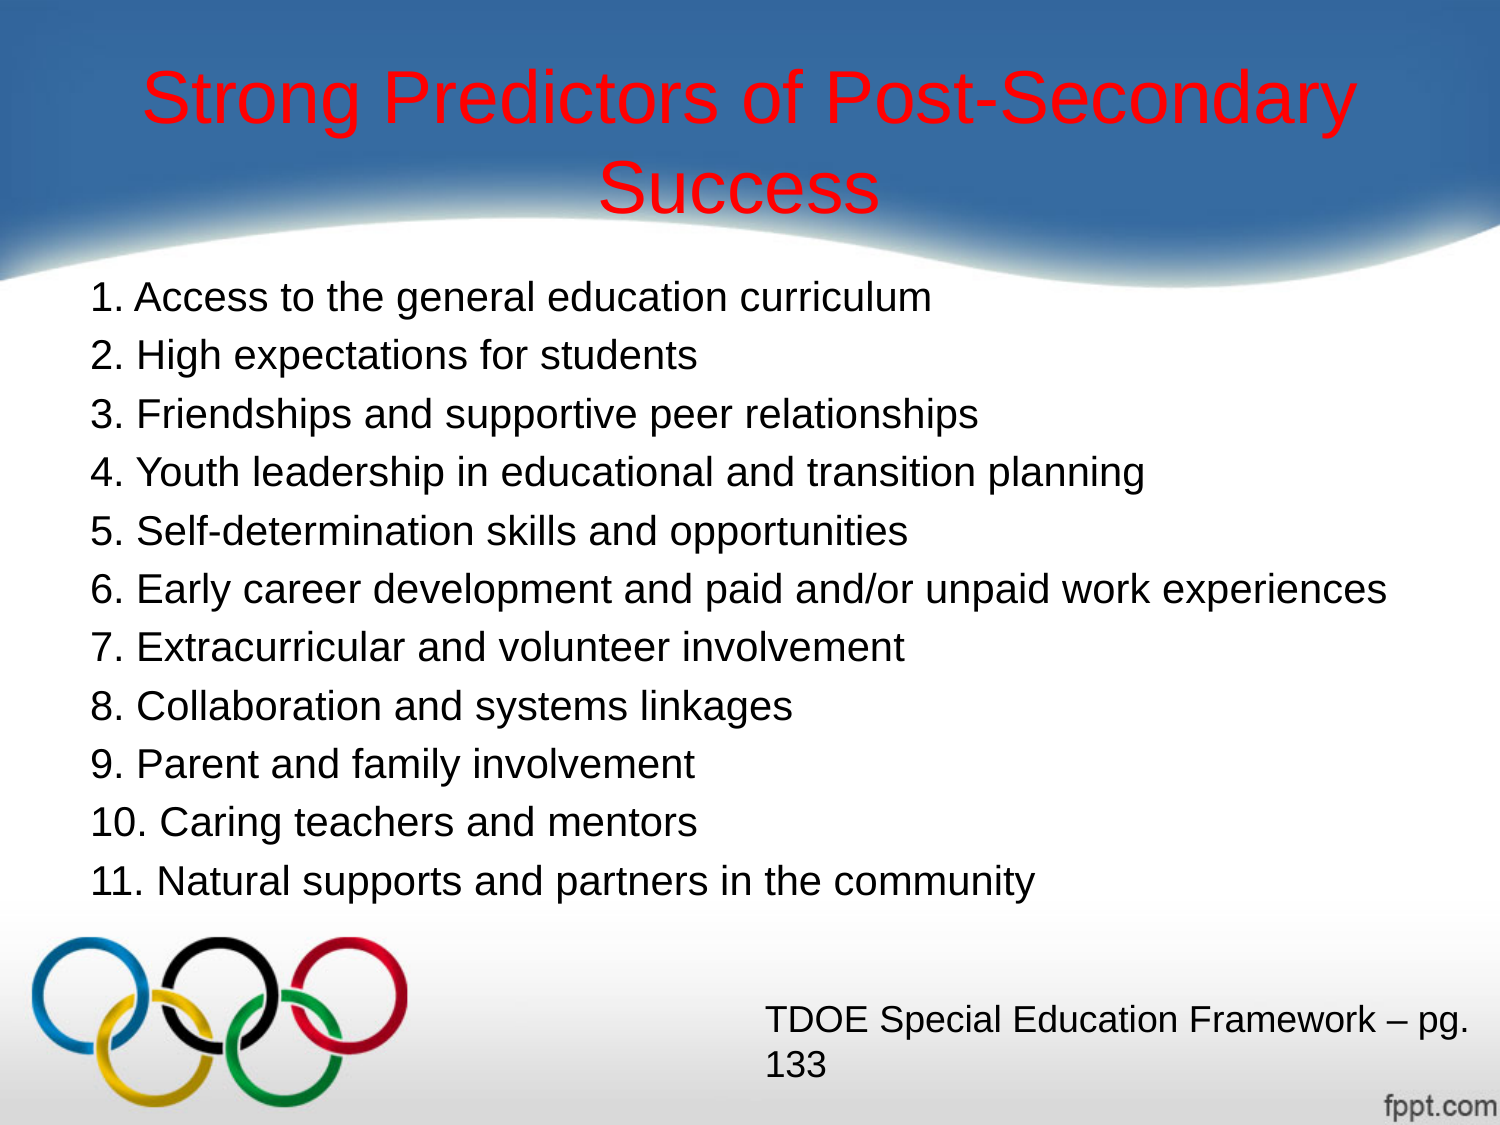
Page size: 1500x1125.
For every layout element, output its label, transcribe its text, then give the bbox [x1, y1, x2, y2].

text_box TDOE Special Education Framework – pg. 133 [749, 987, 1500, 1093]
picture [0, 0, 1500, 1125]
list 1. Access to the general education curriculum 2. High expectations for students 3. Friendships and supportive peer relationships 4. Youth leadership in educational and transition planning 5. Self-determination skills and opportunities 6. Early career development and paid and/or unpaid work experiences 7. Extracurricular and volunteer involvement 8. Collaboration and systems linkages 9. Parent and family involvement 10. Caring teachers and mentors 11. Natural supports and partners in the community [75, 262, 1425, 1005]
title Strong Predictors of Post-Secondary Success [75, 45, 1425, 233]
